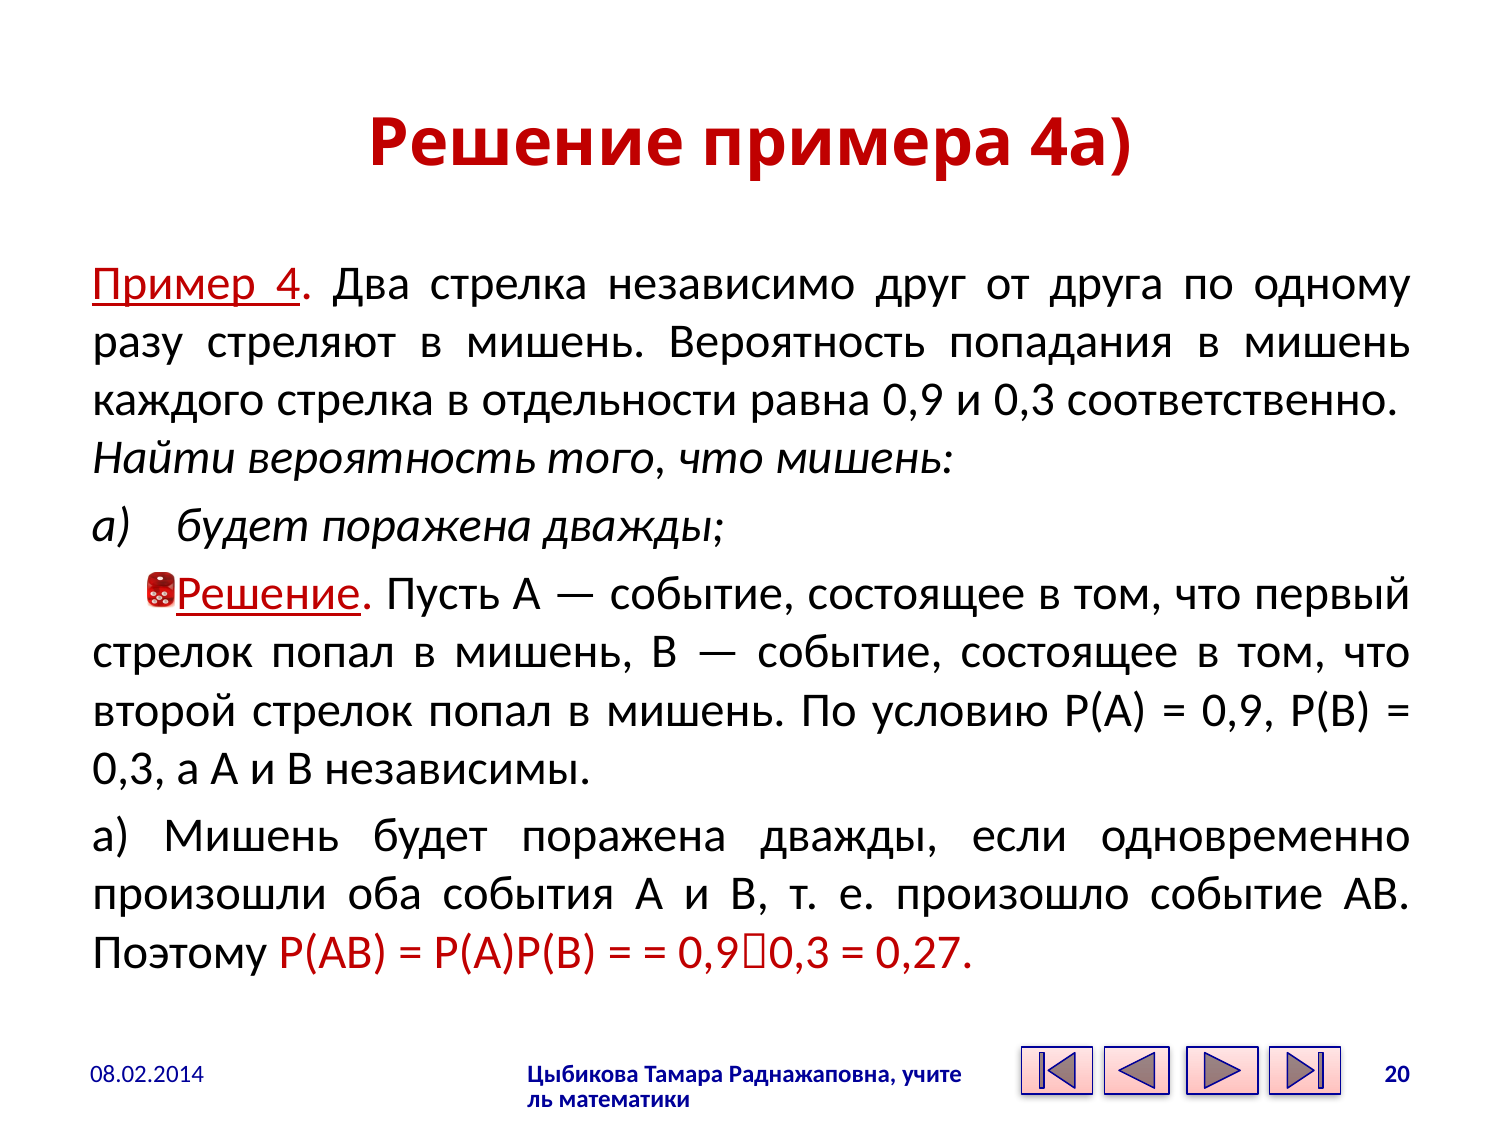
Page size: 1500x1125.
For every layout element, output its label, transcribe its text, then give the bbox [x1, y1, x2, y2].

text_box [1021, 1046, 1341, 1095]
footer Цыбикова Тамара Раднажаповна, учитель математики [512, 1042, 988, 1103]
title Решение примера 4а) [75, 45, 1425, 233]
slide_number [75, 1042, 425, 1103]
picture [147, 572, 175, 608]
list Пример 4. Два стрелка независимо друг от друга по одному разу стреляют в мишень. Вероятность попадания в мишень каждого стрелка в отдельности равна 0,9 и 0,3 соответственно. Найти вероятность того, что мишень: а) будет поражена дважды; Решение. Пусть А — событие, состоящее в том, что первый стрелок попал в мишень, В — событие, состоящее в том, что второй стрелок попал в мишень. По условию Р(А) = 0,9, Р(В) = 0,3, а А и В независимы. а) Мишень будет поражена дважды, если одновременно произошли оба события А и В, т. е. произошло событие АВ. Поэтому Р(АВ) = Р(А)Р(В) = = 0,90,3 = 0,27. [76, 243, 1427, 986]
slide_number 20 [1074, 1042, 1425, 1103]
